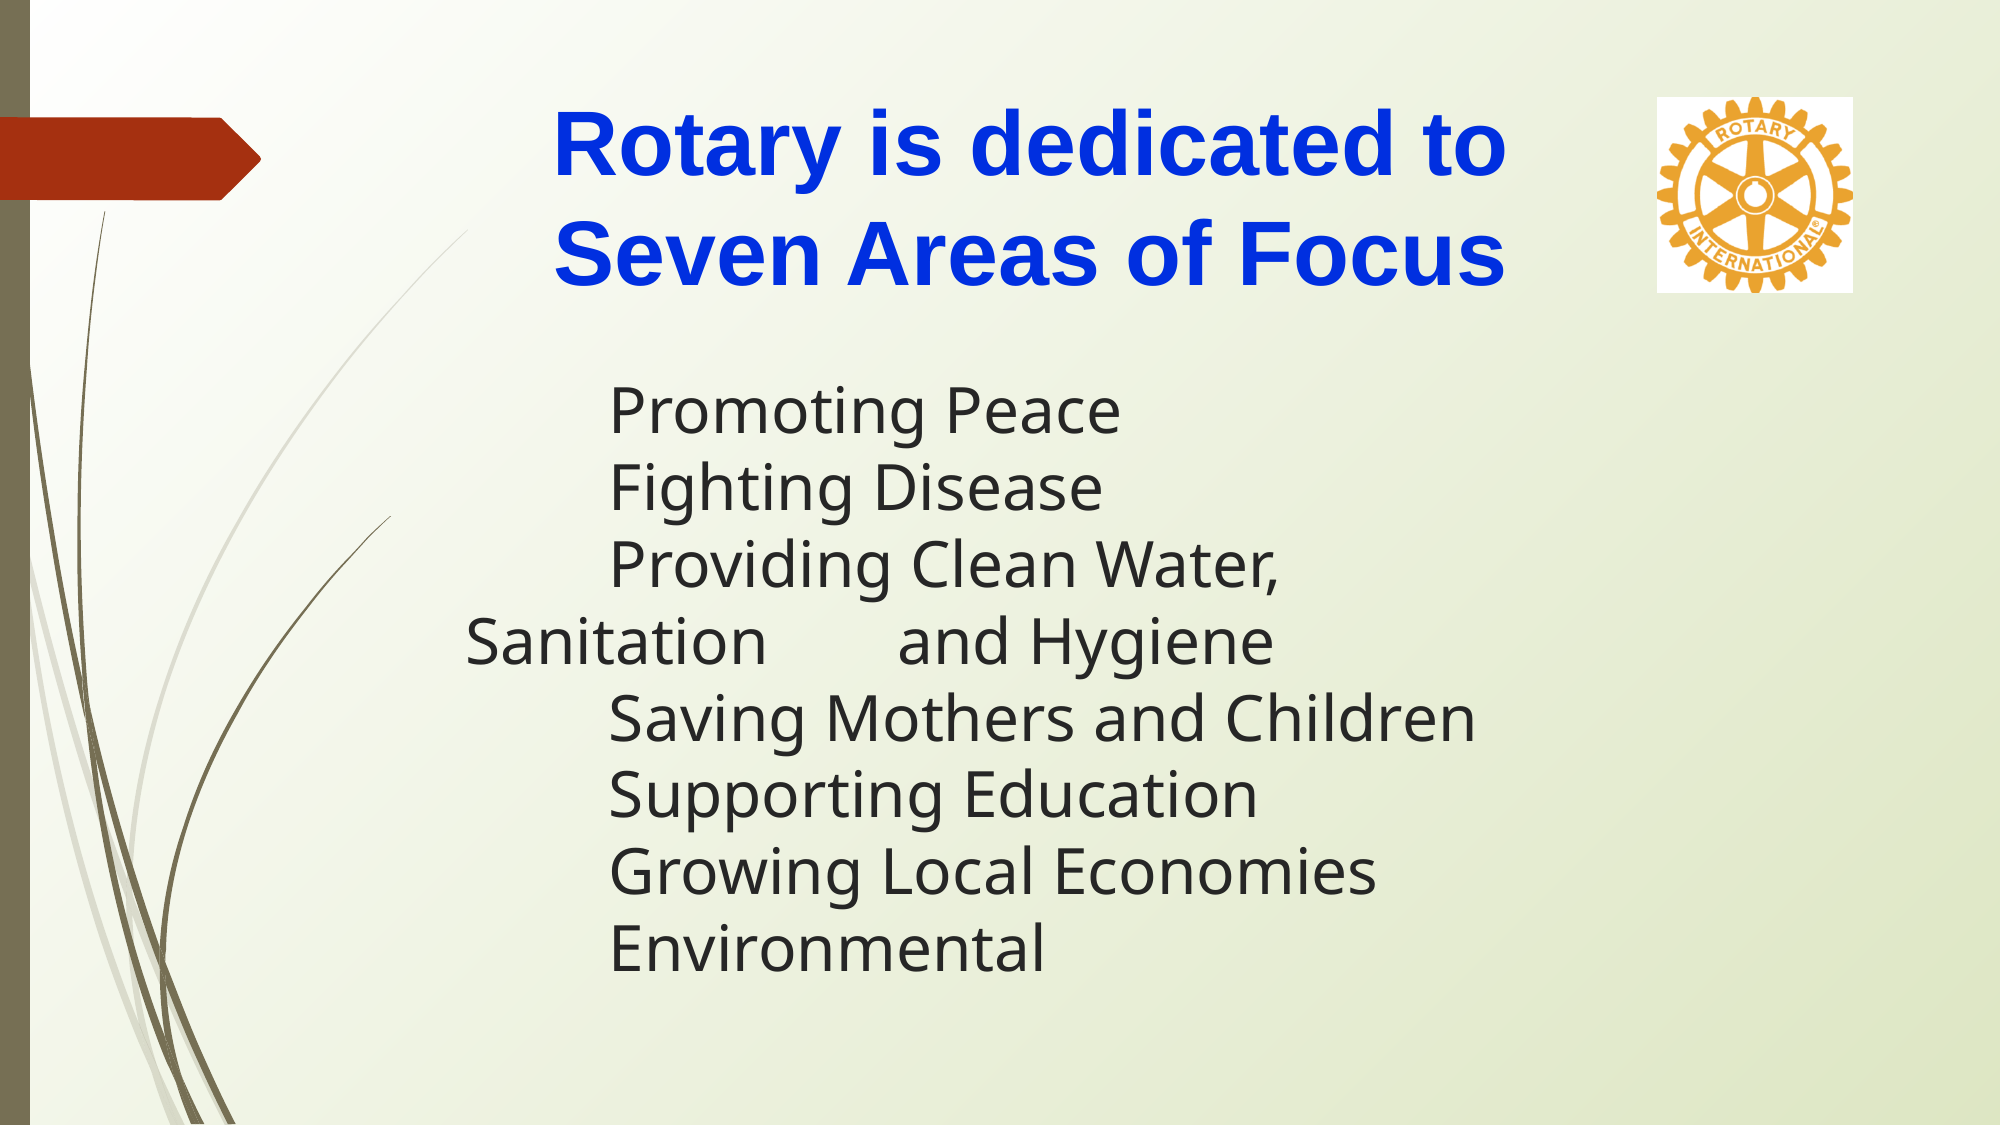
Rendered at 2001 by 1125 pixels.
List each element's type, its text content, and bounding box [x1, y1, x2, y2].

title Promoting Peace Fighting Disease Providing Clean Water, Sanitation and Hygiene Saving Mothers and Children Supporting Education Growing Local Economies Environmental [450, 362, 1550, 1085]
text_box Rotary is dedicated to Seven Areas of Focus [512, 76, 1550, 311]
picture [1657, 97, 1854, 293]
